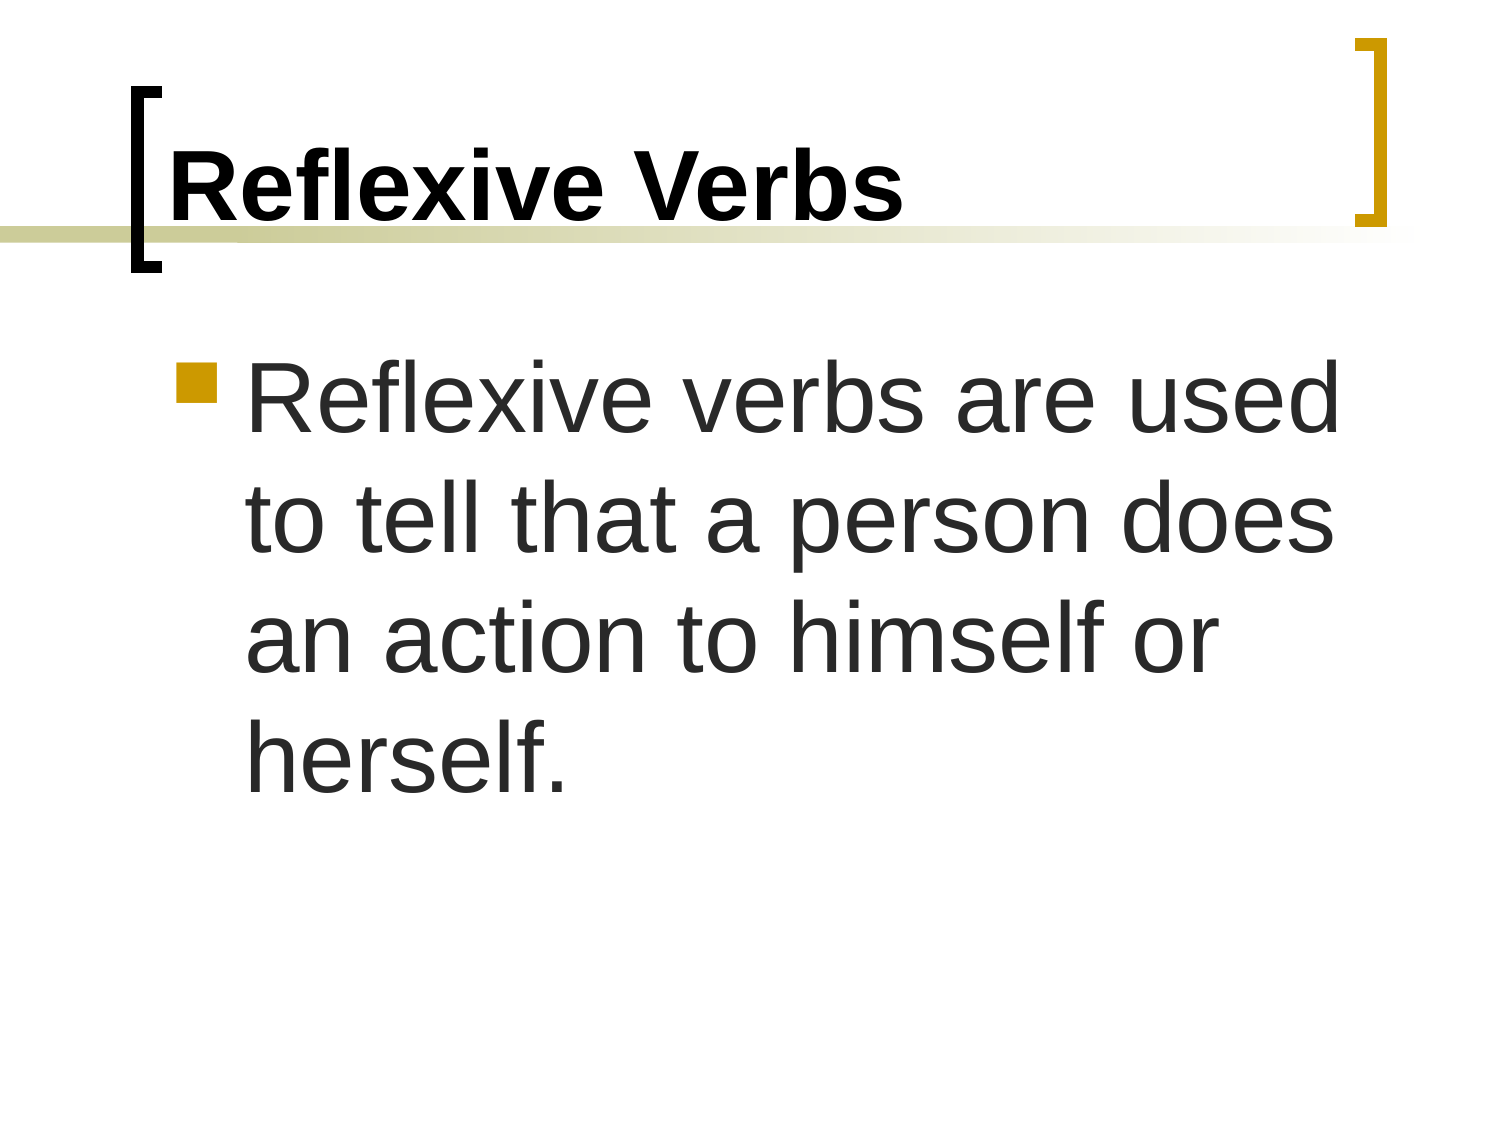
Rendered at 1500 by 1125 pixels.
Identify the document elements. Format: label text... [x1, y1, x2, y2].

list Reflexive verbs are used to tell that a person does an action to himself or herself. [155, 324, 1413, 1001]
title Reflexive Verbs [152, 15, 1328, 248]
